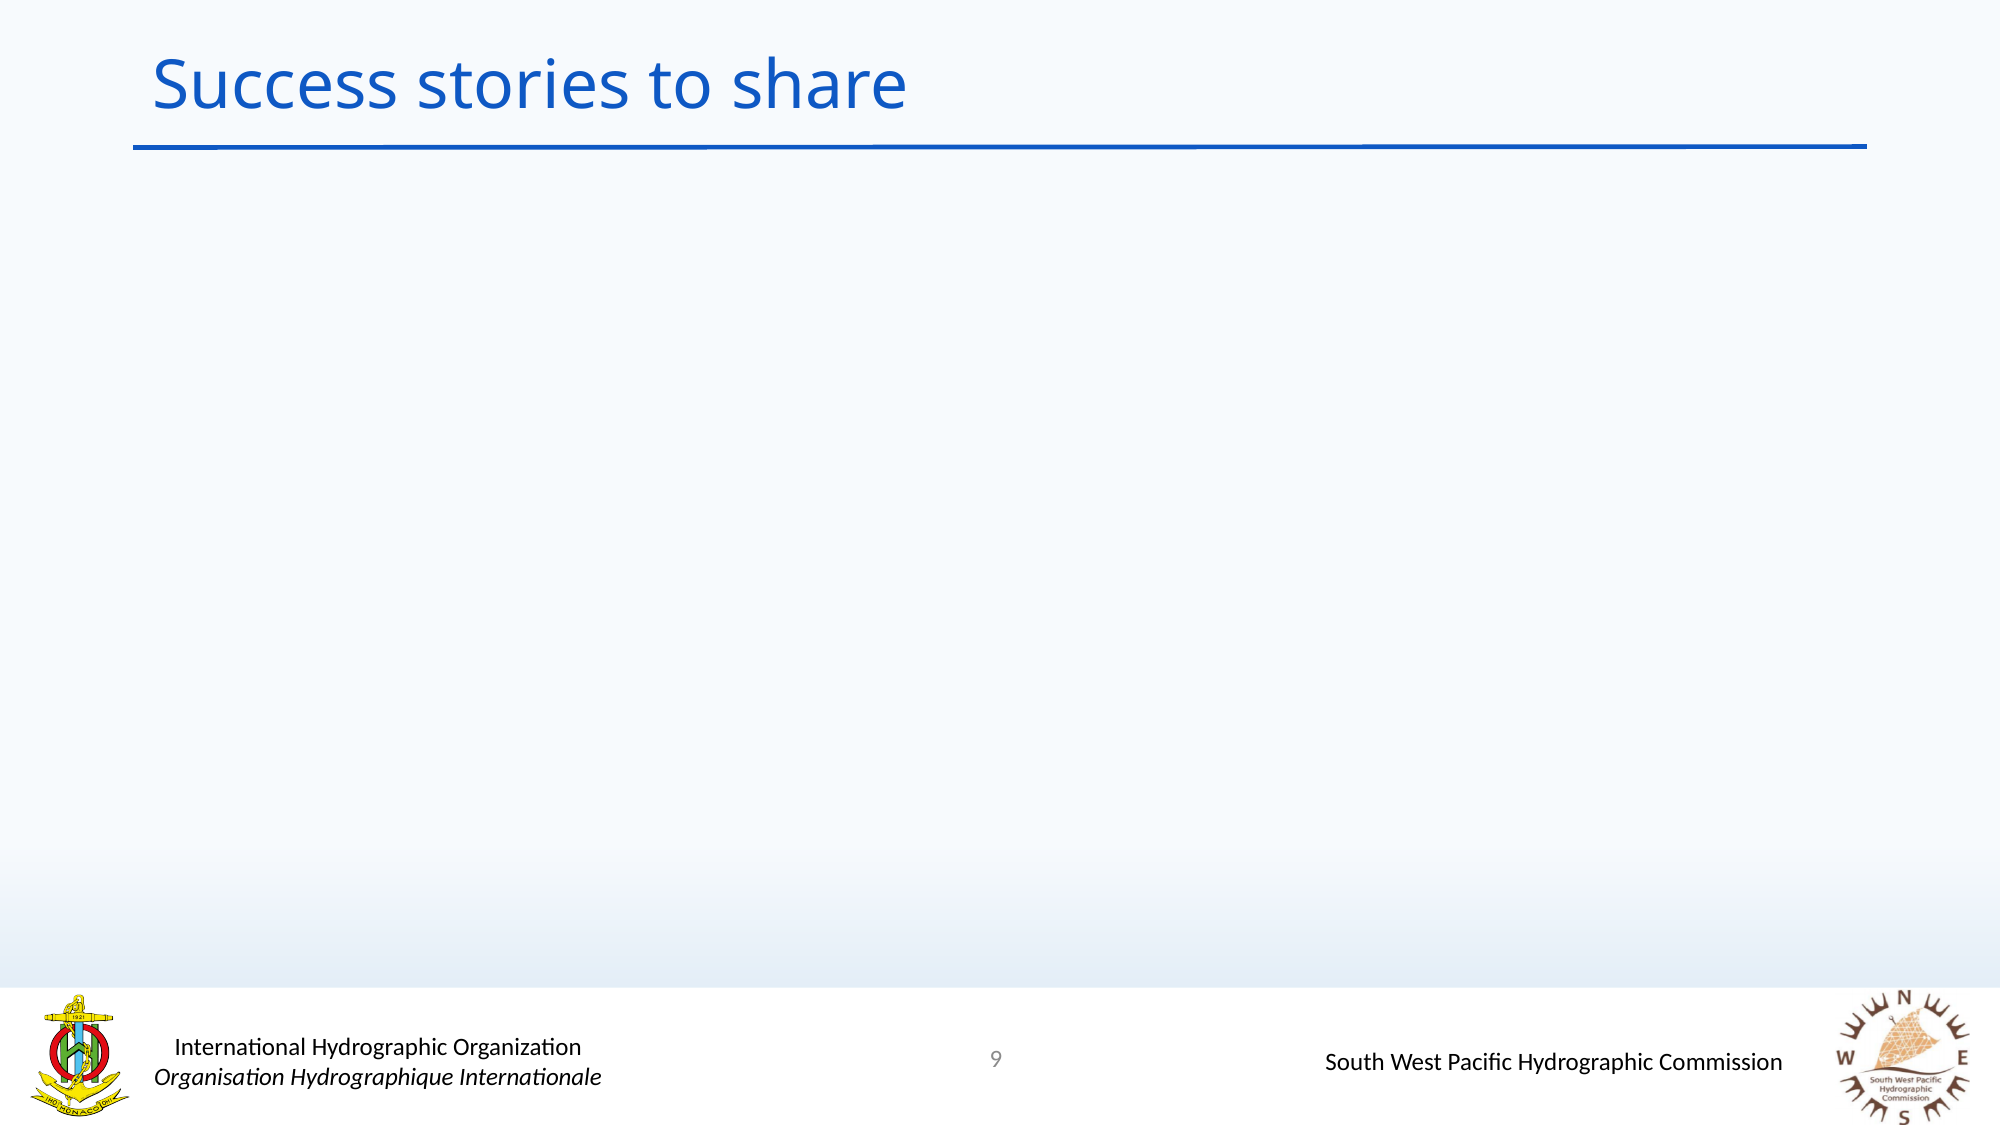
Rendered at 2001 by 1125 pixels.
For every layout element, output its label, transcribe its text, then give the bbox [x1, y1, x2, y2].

picture [22, 990, 134, 1125]
picture [1835, 989, 1970, 1125]
slide_number 9 [771, 1027, 1221, 1088]
title Success stories to share [137, 42, 1863, 132]
